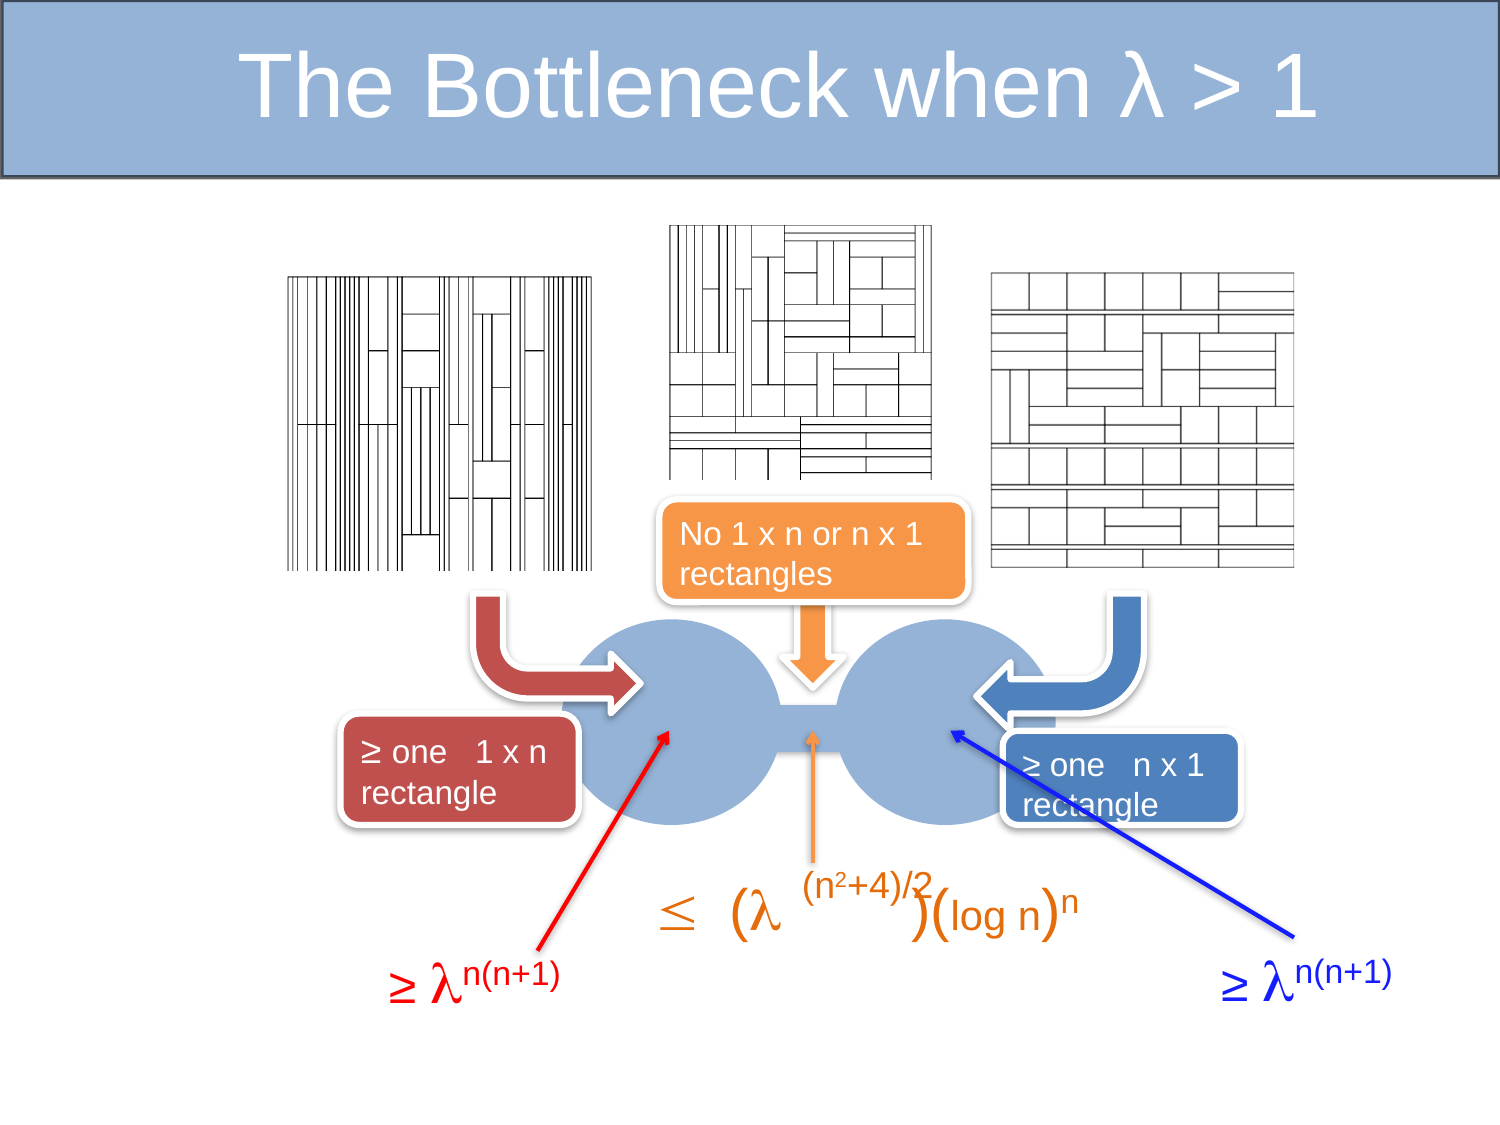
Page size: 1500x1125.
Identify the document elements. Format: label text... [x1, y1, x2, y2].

text_box ≥ ln(n+1) [374, 937, 618, 1023]
text_box ≥ ln(n+1) [1206, 935, 1450, 1021]
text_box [287, 224, 1295, 826]
text_box [1, 0, 1500, 178]
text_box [950, 730, 1295, 938]
text_box The Bottleneck when λ > 1 [212, 25, 1438, 136]
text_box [696, 853, 1145, 952]
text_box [537, 730, 670, 951]
